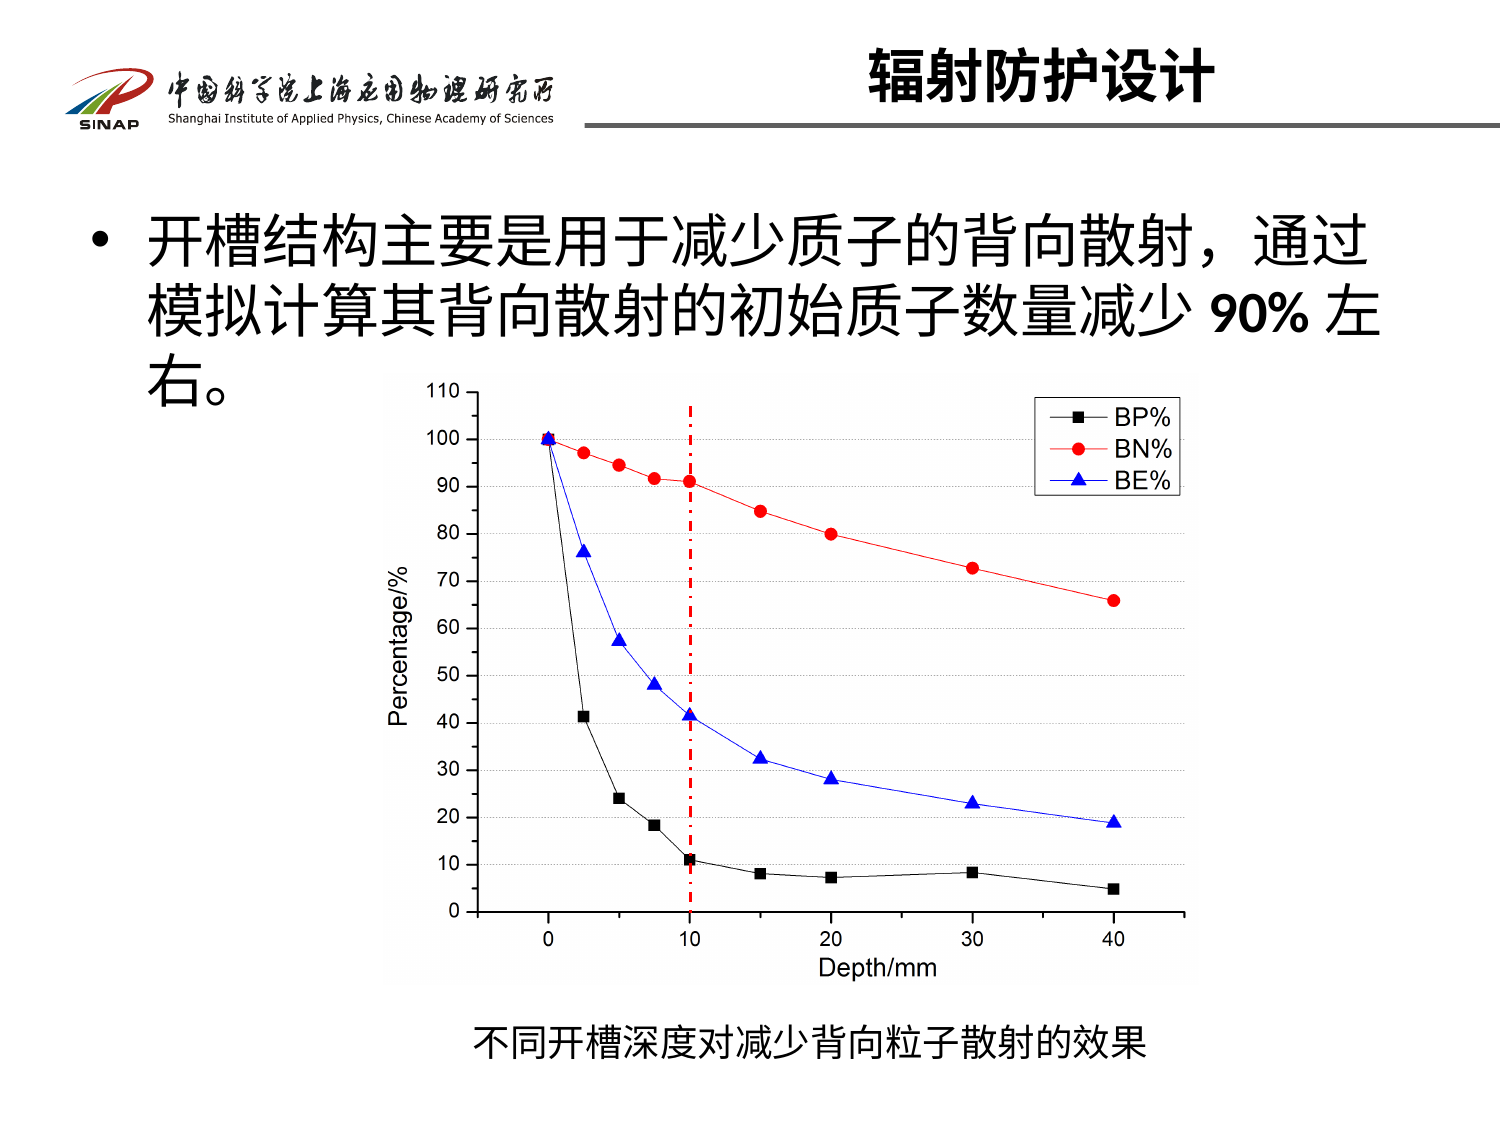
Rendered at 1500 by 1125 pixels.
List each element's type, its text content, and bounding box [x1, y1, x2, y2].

title 辐射防护设计 [584, 23, 1500, 126]
text_box 不同开槽深度对减少背向粒子散射的效果 [458, 1011, 1163, 1072]
list 开槽结构主要是用于减少质子的背向散射，通过模拟计算其背向散射的初始质子数量减少90%左右。 [75, 196, 1425, 1035]
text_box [383, 373, 1200, 986]
